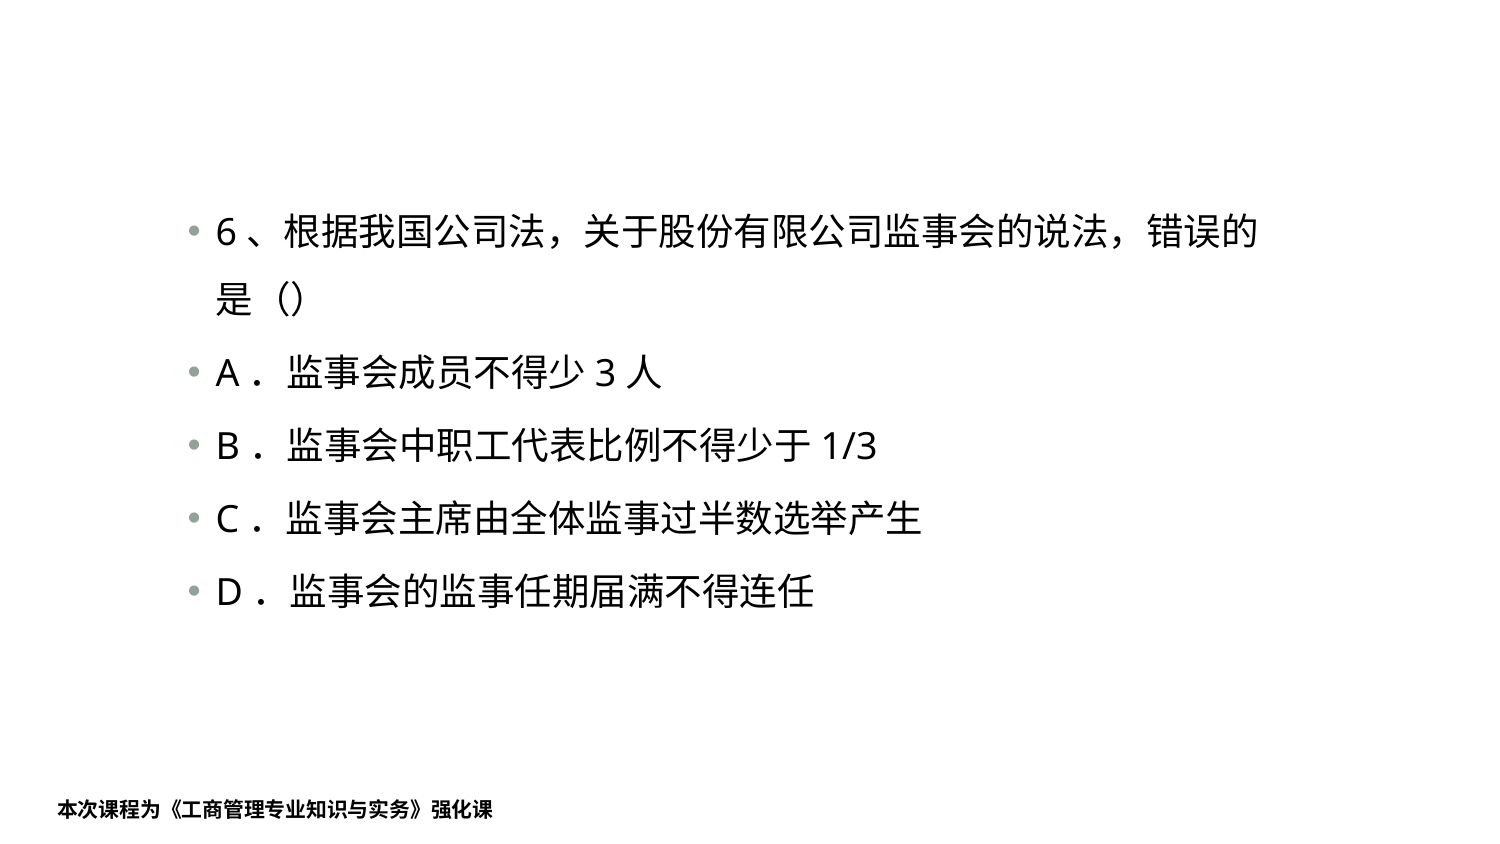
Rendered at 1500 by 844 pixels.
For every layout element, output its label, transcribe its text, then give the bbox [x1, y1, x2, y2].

list 6、根据我国公司法，关于股份有限公司监事会的说法，错误的是（） A．监事会成员不得少3人 B．监事会中职工代表比例不得少于1/3 C．监事会主席由全体监事过半数选举产生 D．监事会的监事任期届满不得连任 [158, 178, 1293, 722]
